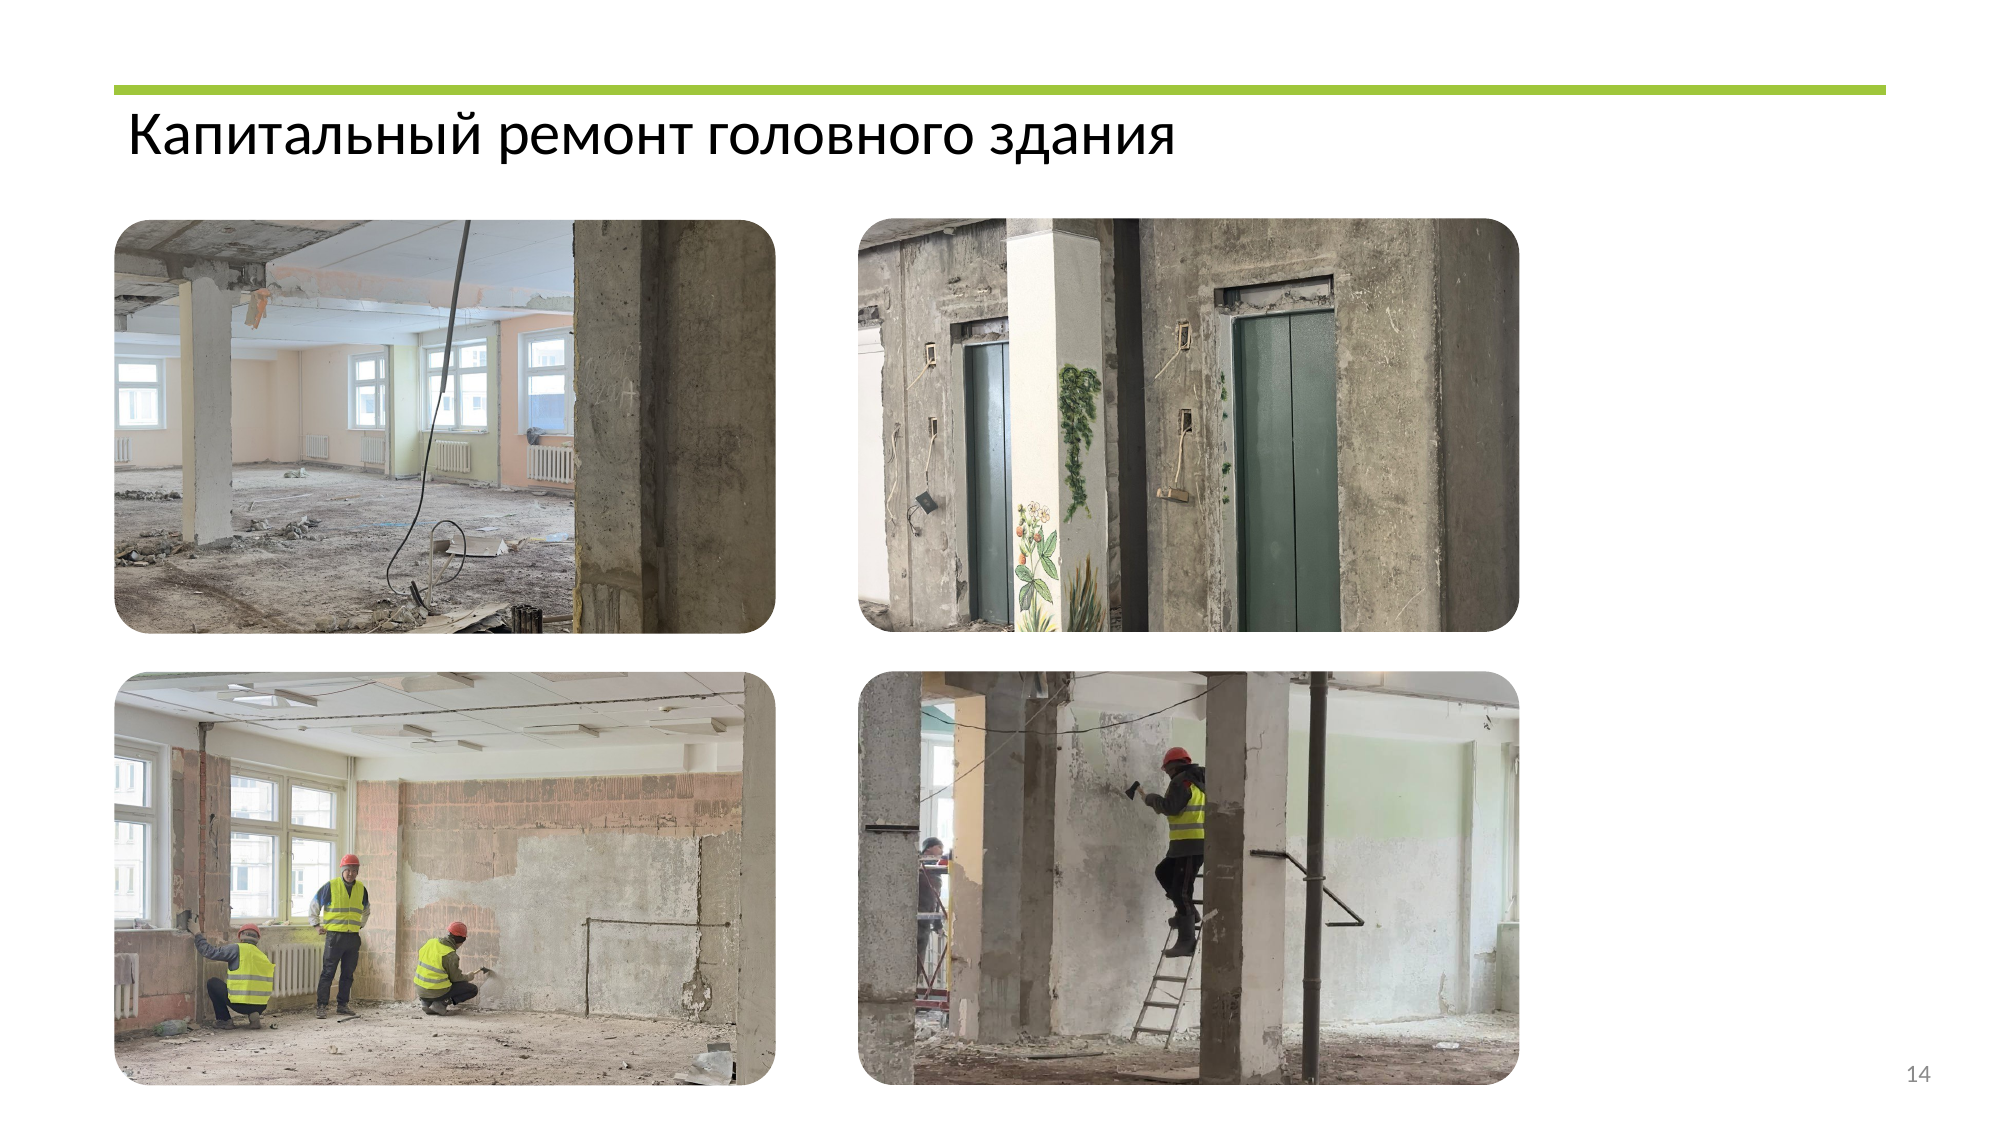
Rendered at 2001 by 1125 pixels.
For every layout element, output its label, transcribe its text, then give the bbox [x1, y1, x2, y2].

picture [858, 218, 1520, 632]
title Капитальный ремонт головного здания [114, 91, 1886, 179]
slide_number 14 [1496, 1042, 1947, 1103]
picture [858, 671, 1520, 1085]
picture [114, 219, 776, 634]
picture [114, 671, 776, 1086]
